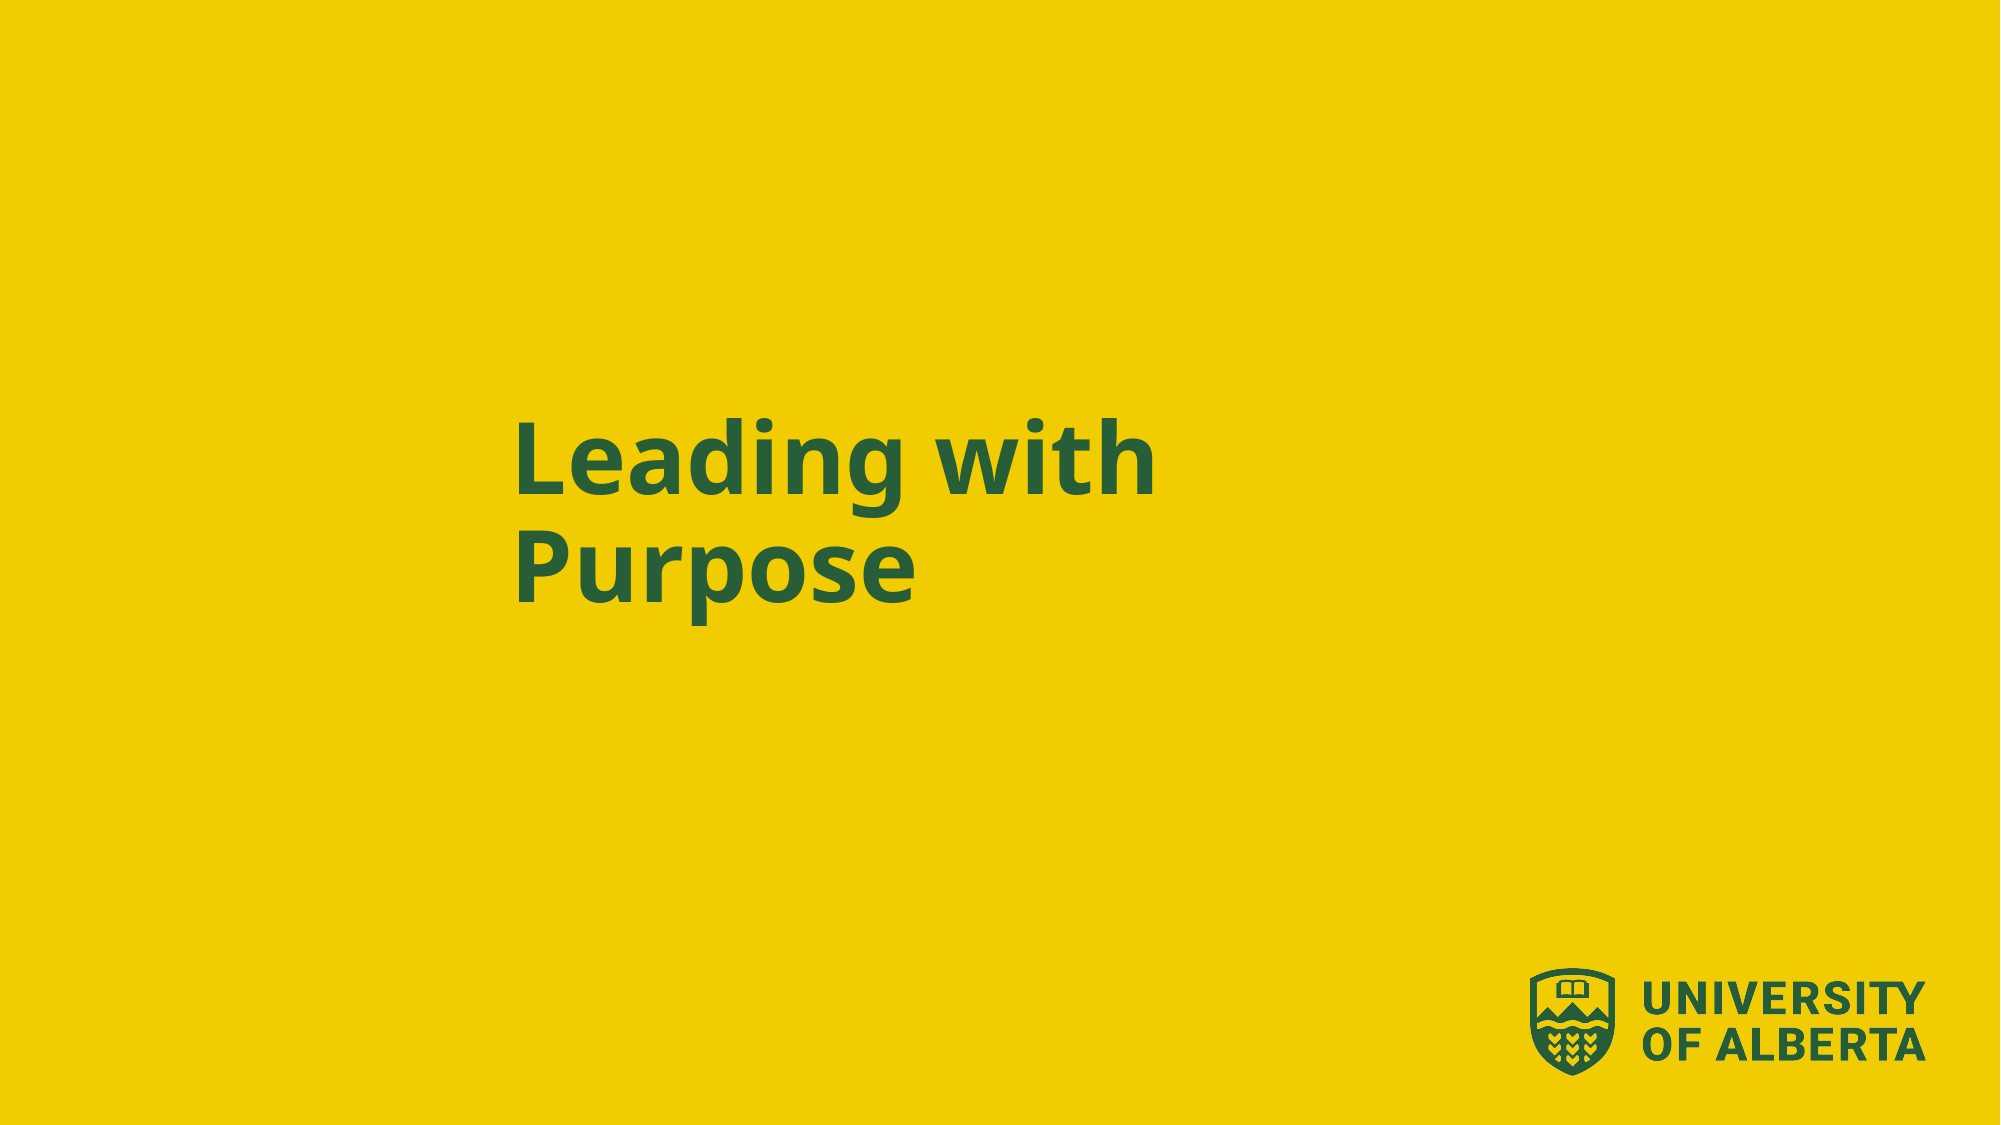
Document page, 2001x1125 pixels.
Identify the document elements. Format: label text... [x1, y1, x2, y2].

title Leading with Purpose [495, 316, 1543, 717]
picture [1530, 968, 1926, 1076]
